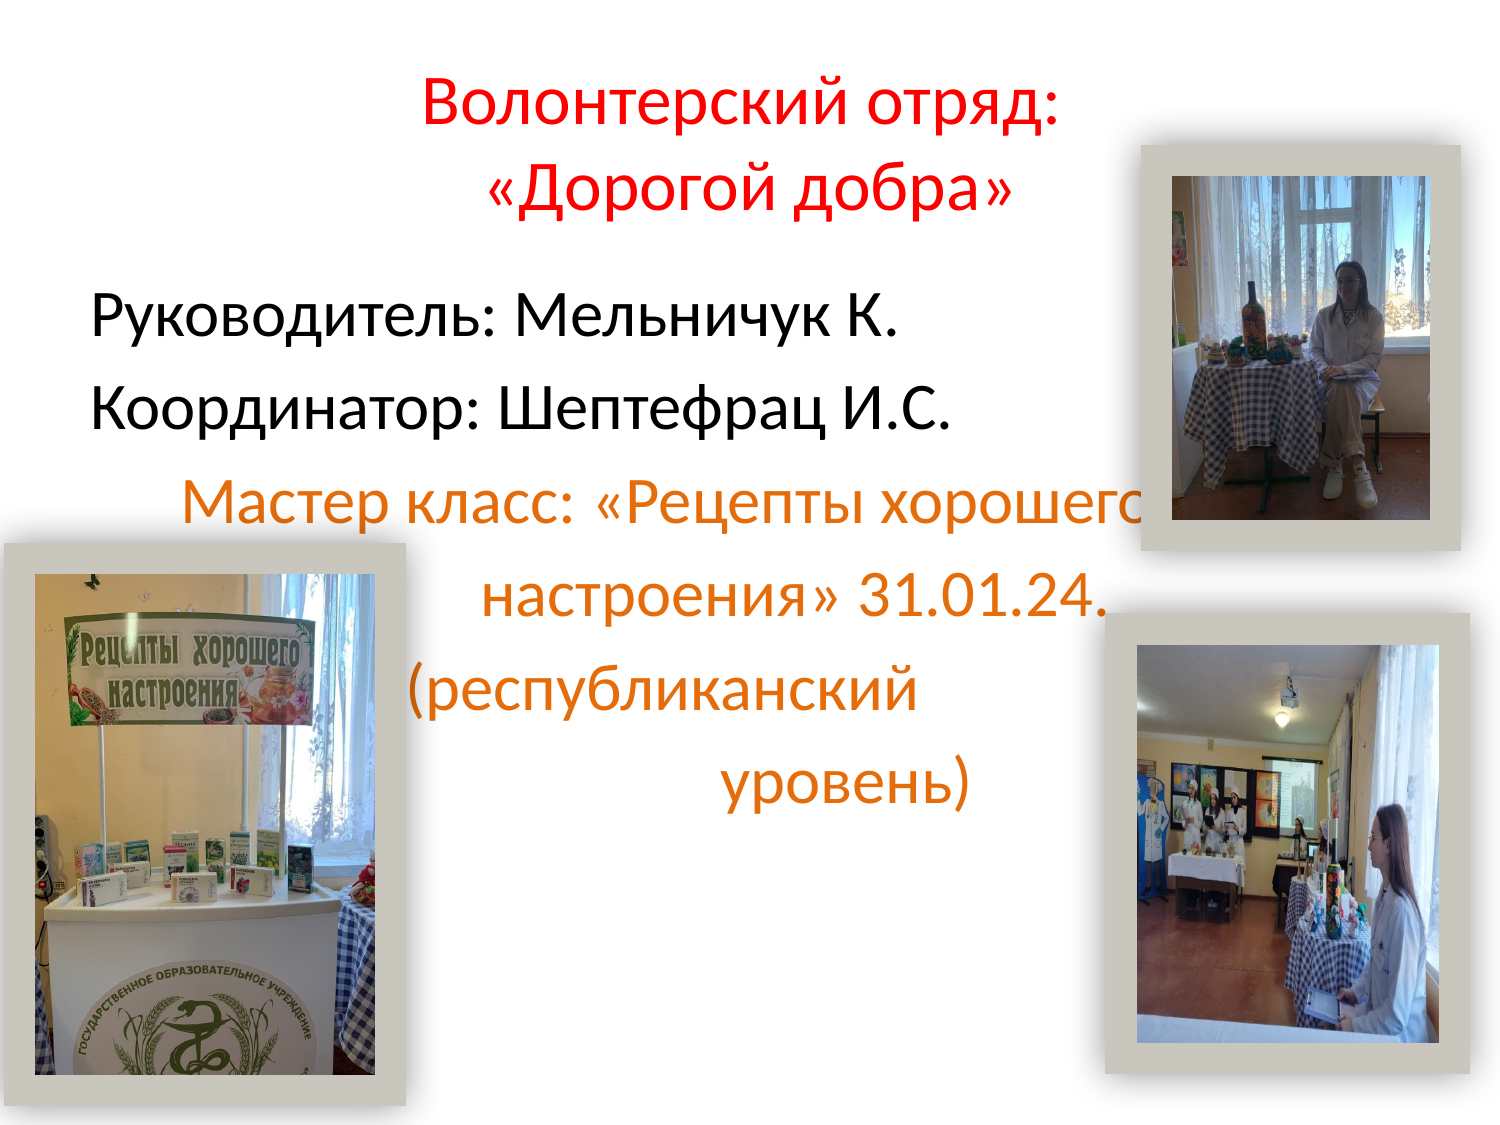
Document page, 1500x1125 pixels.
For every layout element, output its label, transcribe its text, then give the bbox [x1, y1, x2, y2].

list Руководитель: Мельничук К. Координатор: Шептефрац И.С. Мастер класс: «Рецепты хорошего настроения» 31.01.24. (республиканский уровень) [75, 262, 1161, 1005]
picture [34, 573, 376, 1076]
title Волонтерский отряд: «Дорогой добра» [75, 45, 1425, 233]
picture [1171, 175, 1430, 520]
picture [1136, 644, 1440, 1044]
